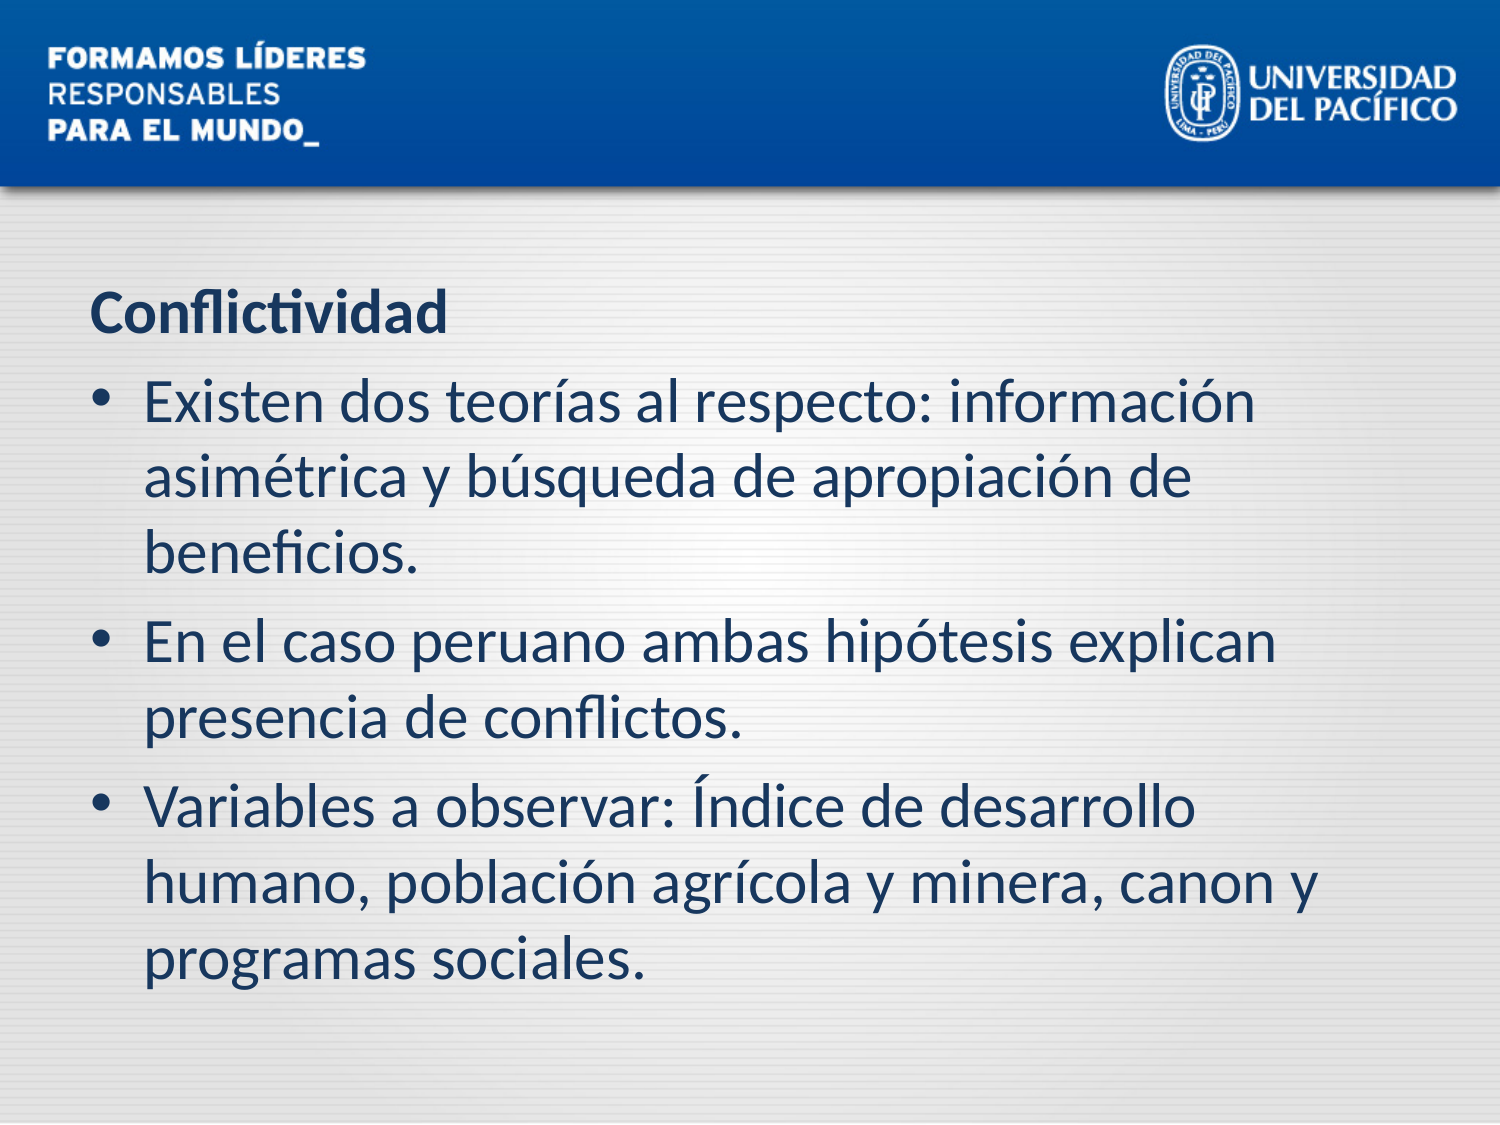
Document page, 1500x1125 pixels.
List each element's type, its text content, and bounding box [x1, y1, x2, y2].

list Conflictividad Existen dos teorías al respecto: información asimétrica y búsqueda de apropiación de beneficios. En el caso peruano ambas hipótesis explican presencia de conflictos. Variables a observar: Índice de desarrollo humano, población agrícola y minera, canon y programas sociales. [75, 262, 1425, 1005]
picture [0, 0, 1500, 1125]
